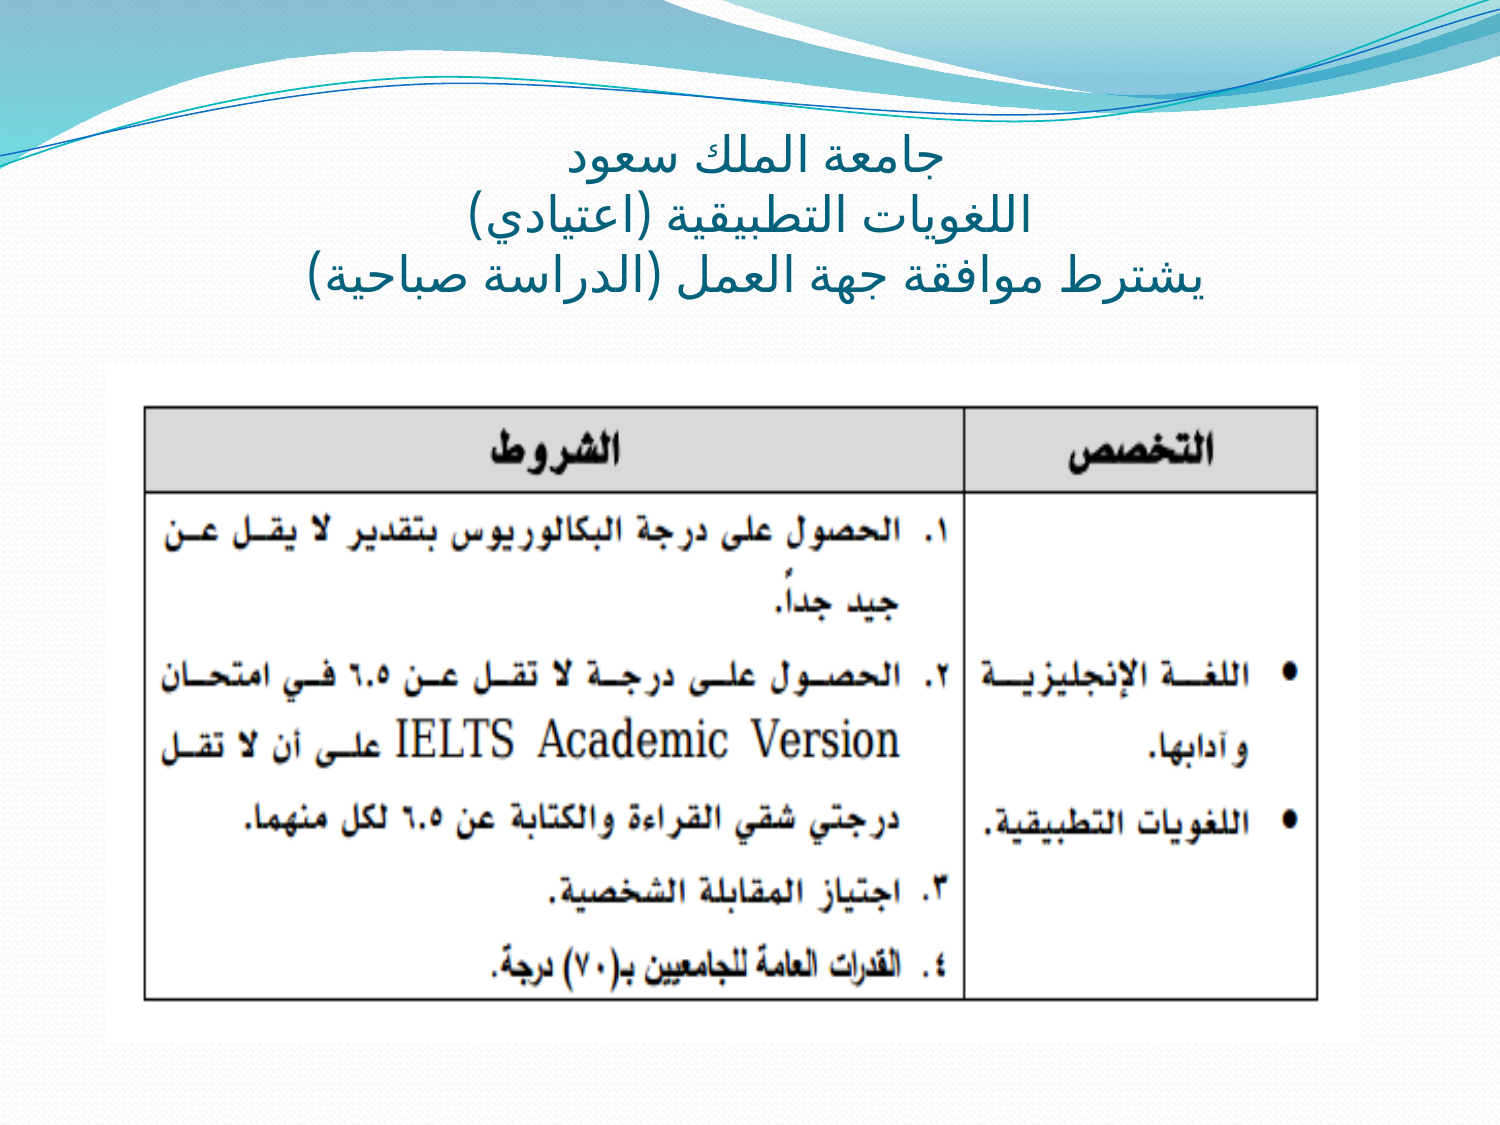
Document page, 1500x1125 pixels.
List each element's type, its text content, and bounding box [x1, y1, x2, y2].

title جامعة الملك سعود اللغويات التطبيقية (اعتيادي) يشترط موافقة جهة العمل (الدراسة صباحية) [75, 115, 1425, 303]
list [105, 363, 1360, 1044]
